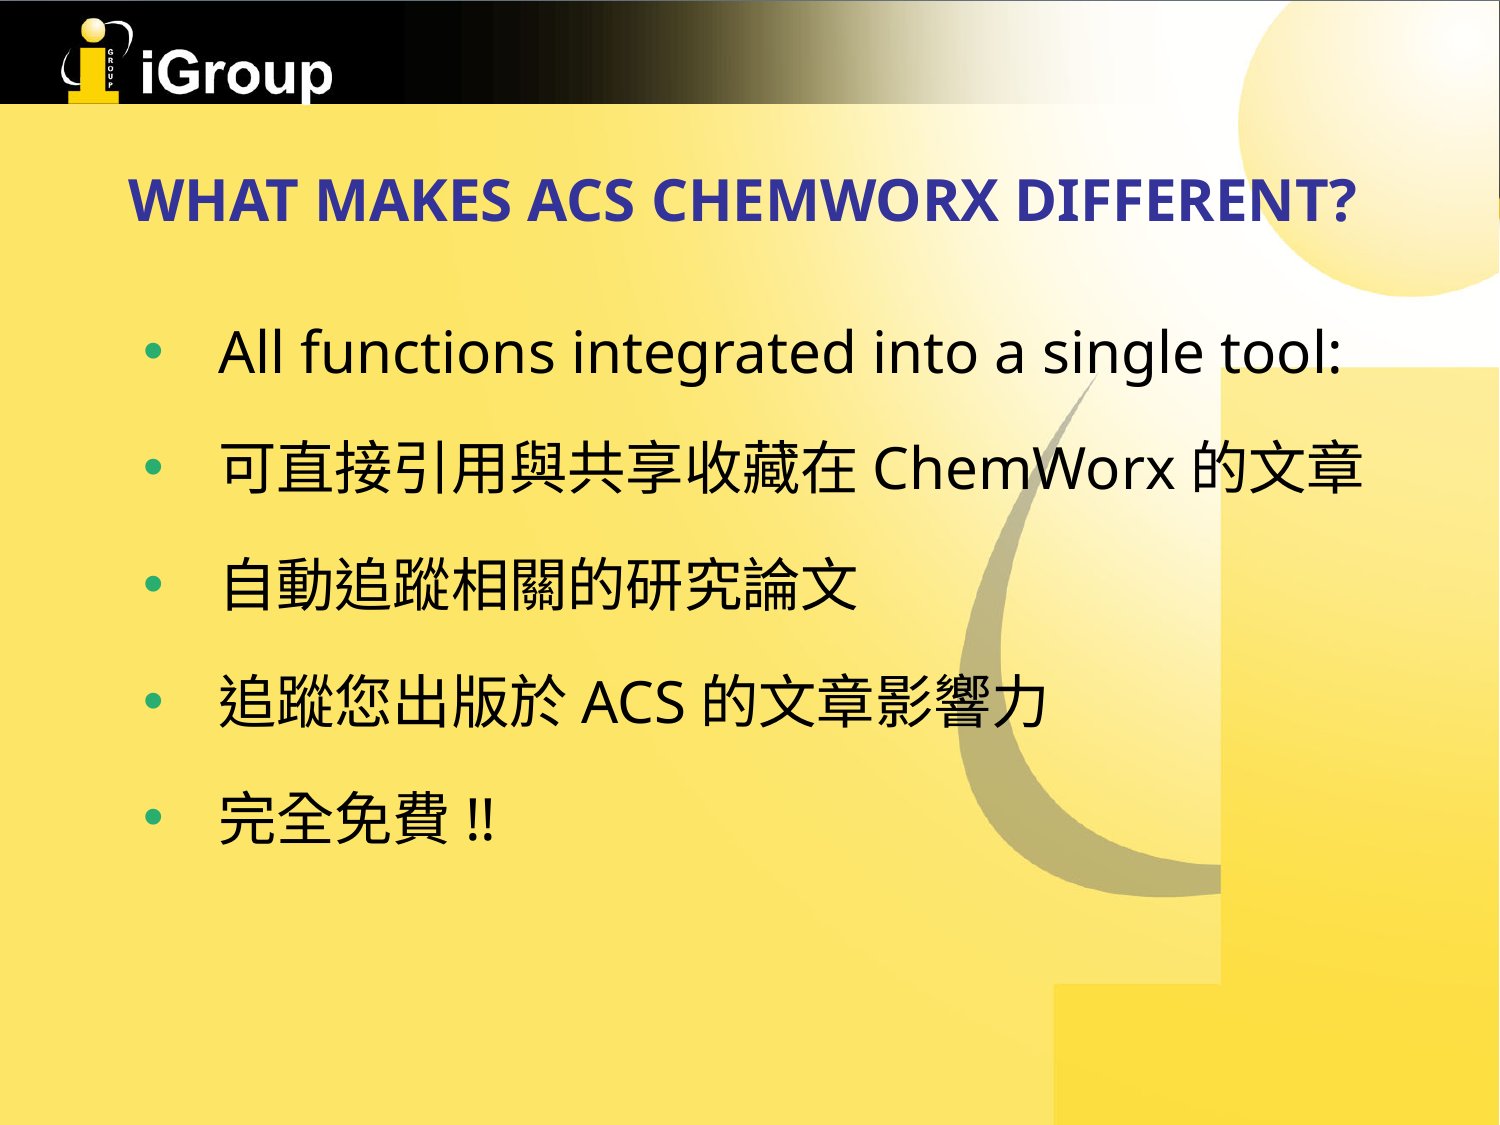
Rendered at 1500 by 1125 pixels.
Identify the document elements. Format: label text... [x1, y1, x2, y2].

title What Makes ACS ChemWorx Different? [113, 155, 1453, 265]
list All functions integrated into a single tool: 可直接引用與共享收藏在ChemWorx的文章 自動追蹤相關的研究論文 追蹤您出版於ACS的文章影響力 完全免費!! [127, 307, 1404, 899]
picture [0, 0, 1500, 1125]
